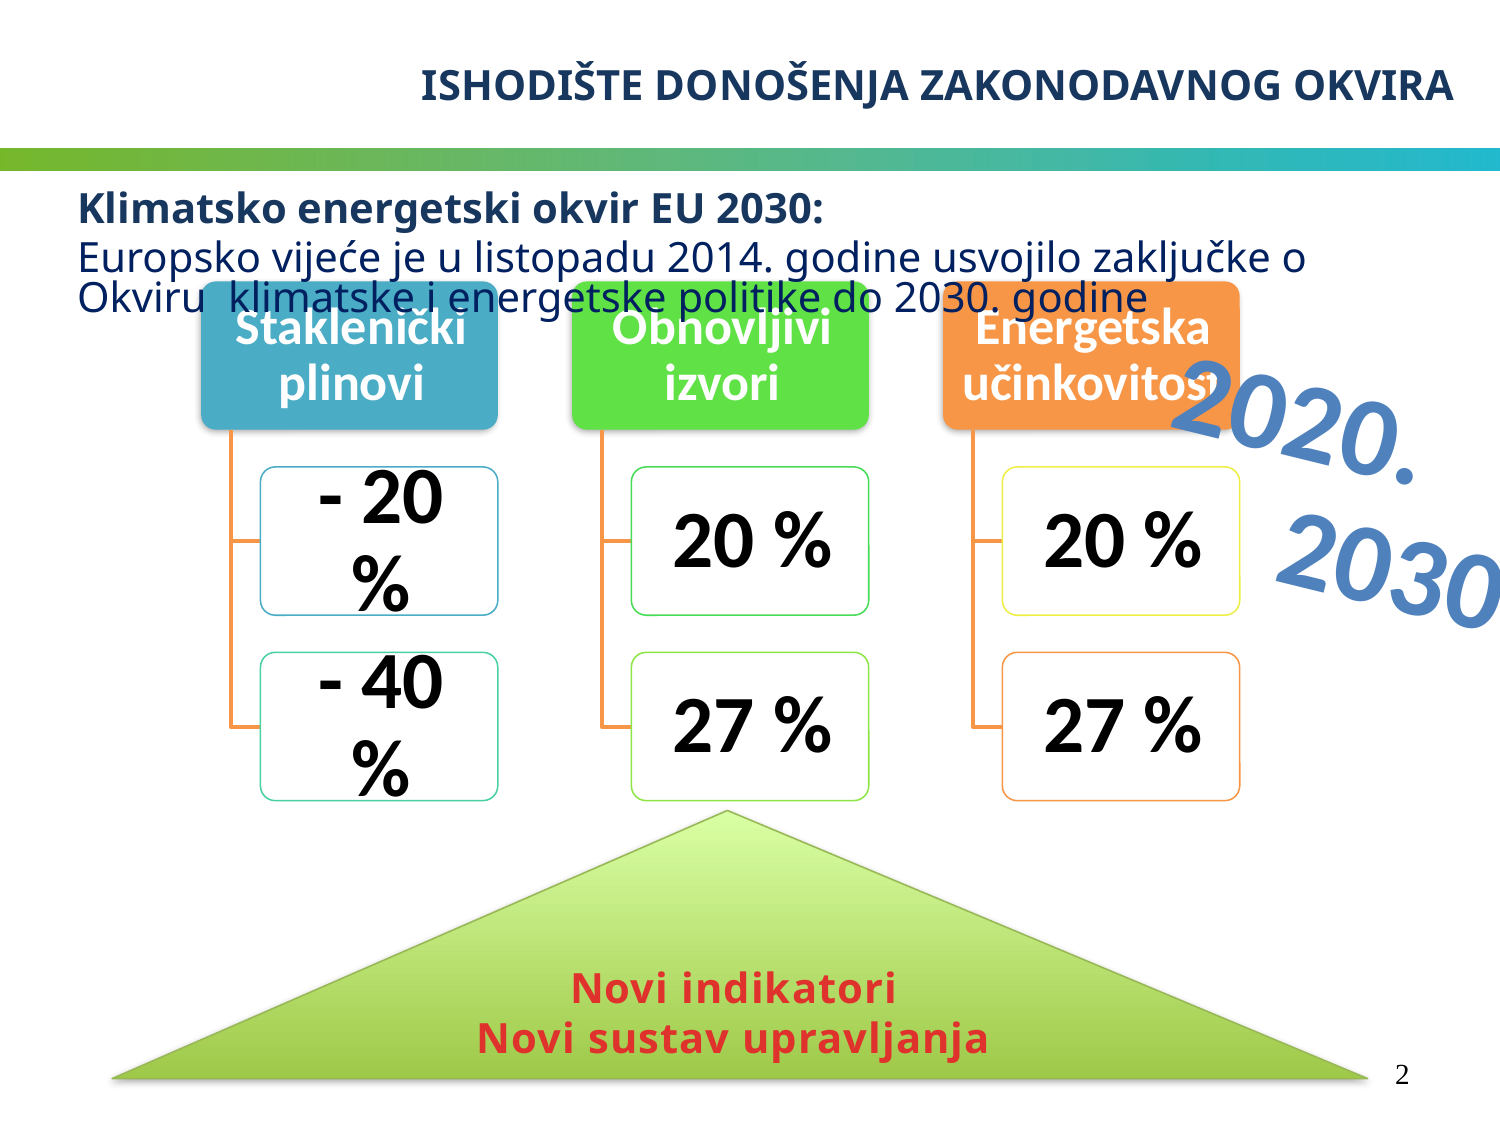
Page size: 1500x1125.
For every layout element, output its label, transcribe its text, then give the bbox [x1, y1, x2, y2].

text_box Klimatsko energetski okvir EU 2030: Europsko vijeće je u listopadu 2014. godine usvojilo zaključke o Okviru klimatske i energetske politike do 2030. godine [62, 184, 1418, 386]
text_box Novi indikatori Novi sustav upravljanja [111, 810, 1369, 1080]
text_box 2020. [1334, 364, 1477, 499]
slide_number 2 [1074, 1042, 1425, 1103]
text_box 2030. [1334, 471, 1500, 668]
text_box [111, 280, 1329, 802]
title ISHODIŠTE DONOŠENJA ZAKONODAVNOG OKVIRA [35, 18, 1470, 147]
picture [0, 148, 1500, 172]
